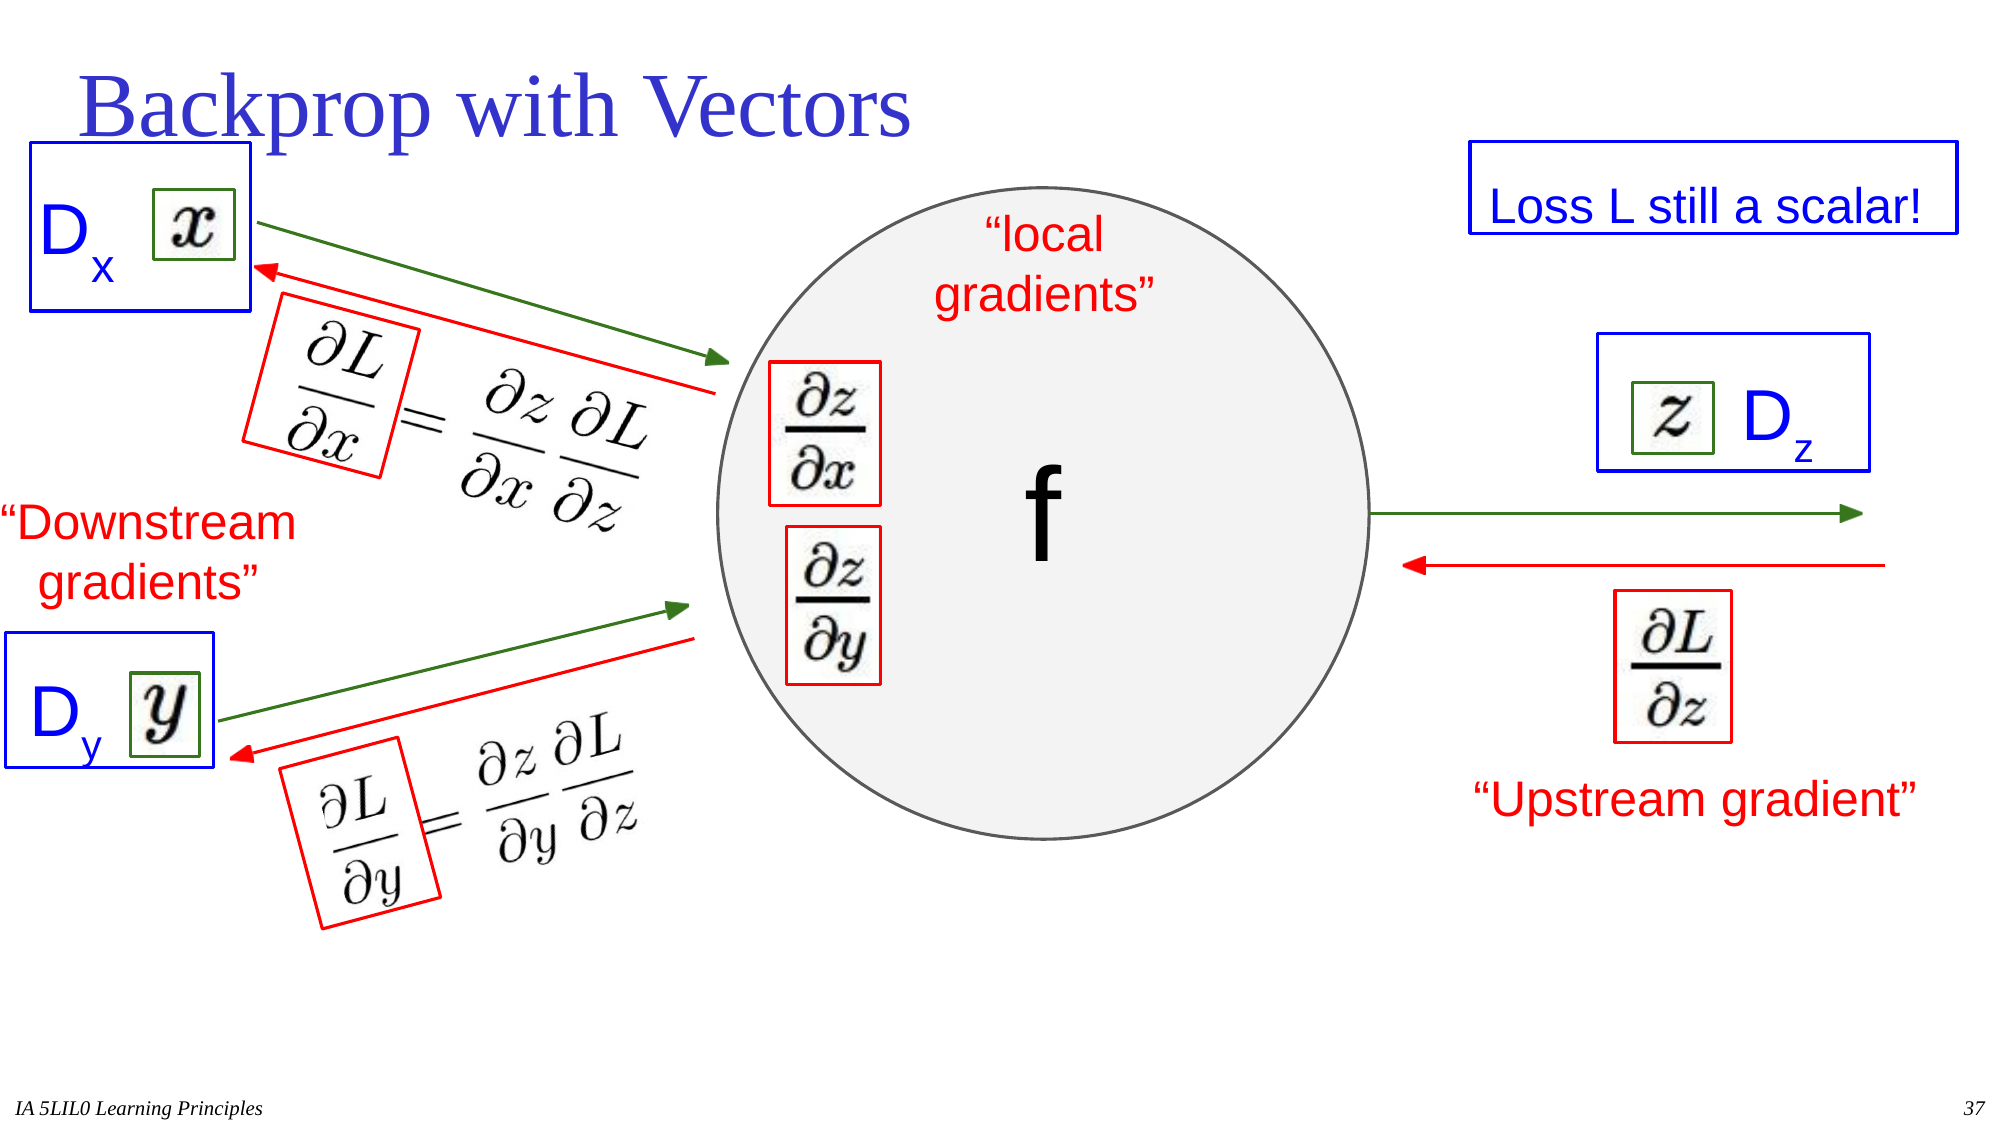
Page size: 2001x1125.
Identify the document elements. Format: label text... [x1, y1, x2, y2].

text_box [1614, 590, 1732, 743]
slide_number IA 5LIL0 Learning Principles [0, 1086, 417, 1125]
text_box [786, 526, 881, 685]
text_box [1402, 556, 1426, 575]
text_box [279, 737, 441, 929]
text_box [664, 601, 690, 620]
text_box [242, 292, 420, 478]
text_box [254, 263, 279, 282]
text_box “Downstream [0, 486, 301, 550]
text_box [229, 745, 255, 763]
text_box [717, 208, 1370, 840]
slide_number 37 [1583, 1087, 2000, 1125]
text_box [30, 142, 251, 312]
text_box [1839, 504, 1863, 523]
text_box [282, 305, 662, 543]
text_box [961, 187, 1125, 198]
text_box Dz [1597, 333, 1870, 471]
text_box gradients” [34, 546, 263, 610]
text_box “local gradients” [930, 198, 1159, 321]
text_box “Upstream gradient” [1470, 764, 1921, 827]
text_box f [1022, 425, 1065, 588]
text_box Loss L still a scalar! [1470, 141, 1957, 234]
text_box Dy [5, 632, 214, 768]
text_box [769, 362, 881, 506]
text_box [704, 348, 730, 366]
title Backprop with Vectors [62, 37, 1942, 163]
text_box [315, 697, 661, 927]
